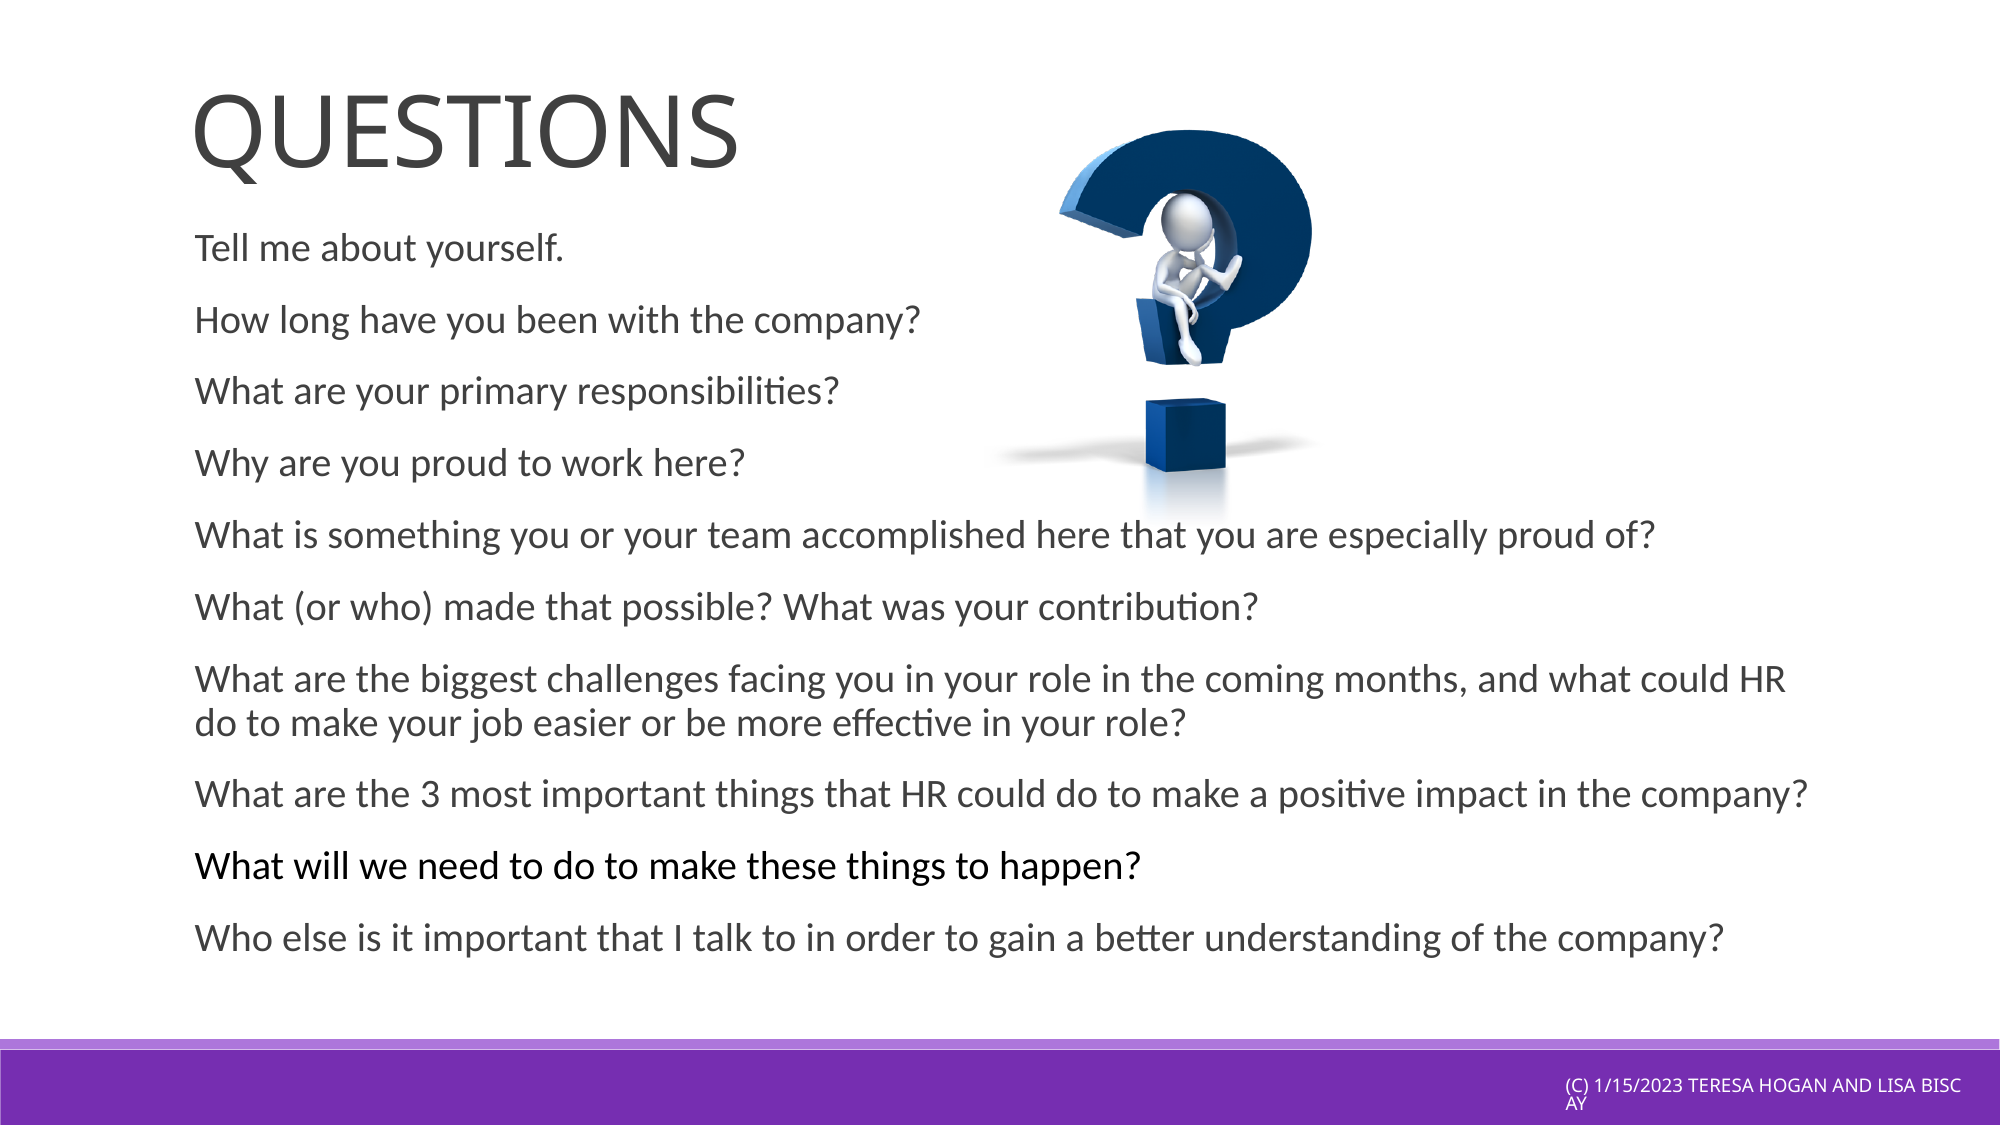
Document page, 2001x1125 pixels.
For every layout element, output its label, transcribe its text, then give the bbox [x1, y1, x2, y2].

list Tell me about yourself. How long have you been with the company? What are your primary responsibilities? Why are you proud to work here? What is something you or your team accomplished here that you are especially proud of? What (or who) made that possible? What was your contribution? What are the biggest challenges facing you in your role in the coming months, and what could HR do to make your job easier or be more effective in your role? What are the 3 most important things that HR could do to make a positive impact in the company? What will we need to do to make these things to happen? Who else is it important that I talk to in order to gain a better understanding of the company? [180, 218, 1830, 1005]
picture [978, 119, 1360, 527]
footer (c) 1/15/2023 Teresa Hogan and Lisa Biscay [1550, 1060, 1986, 1112]
title QUESTIONS [174, 49, 1825, 196]
